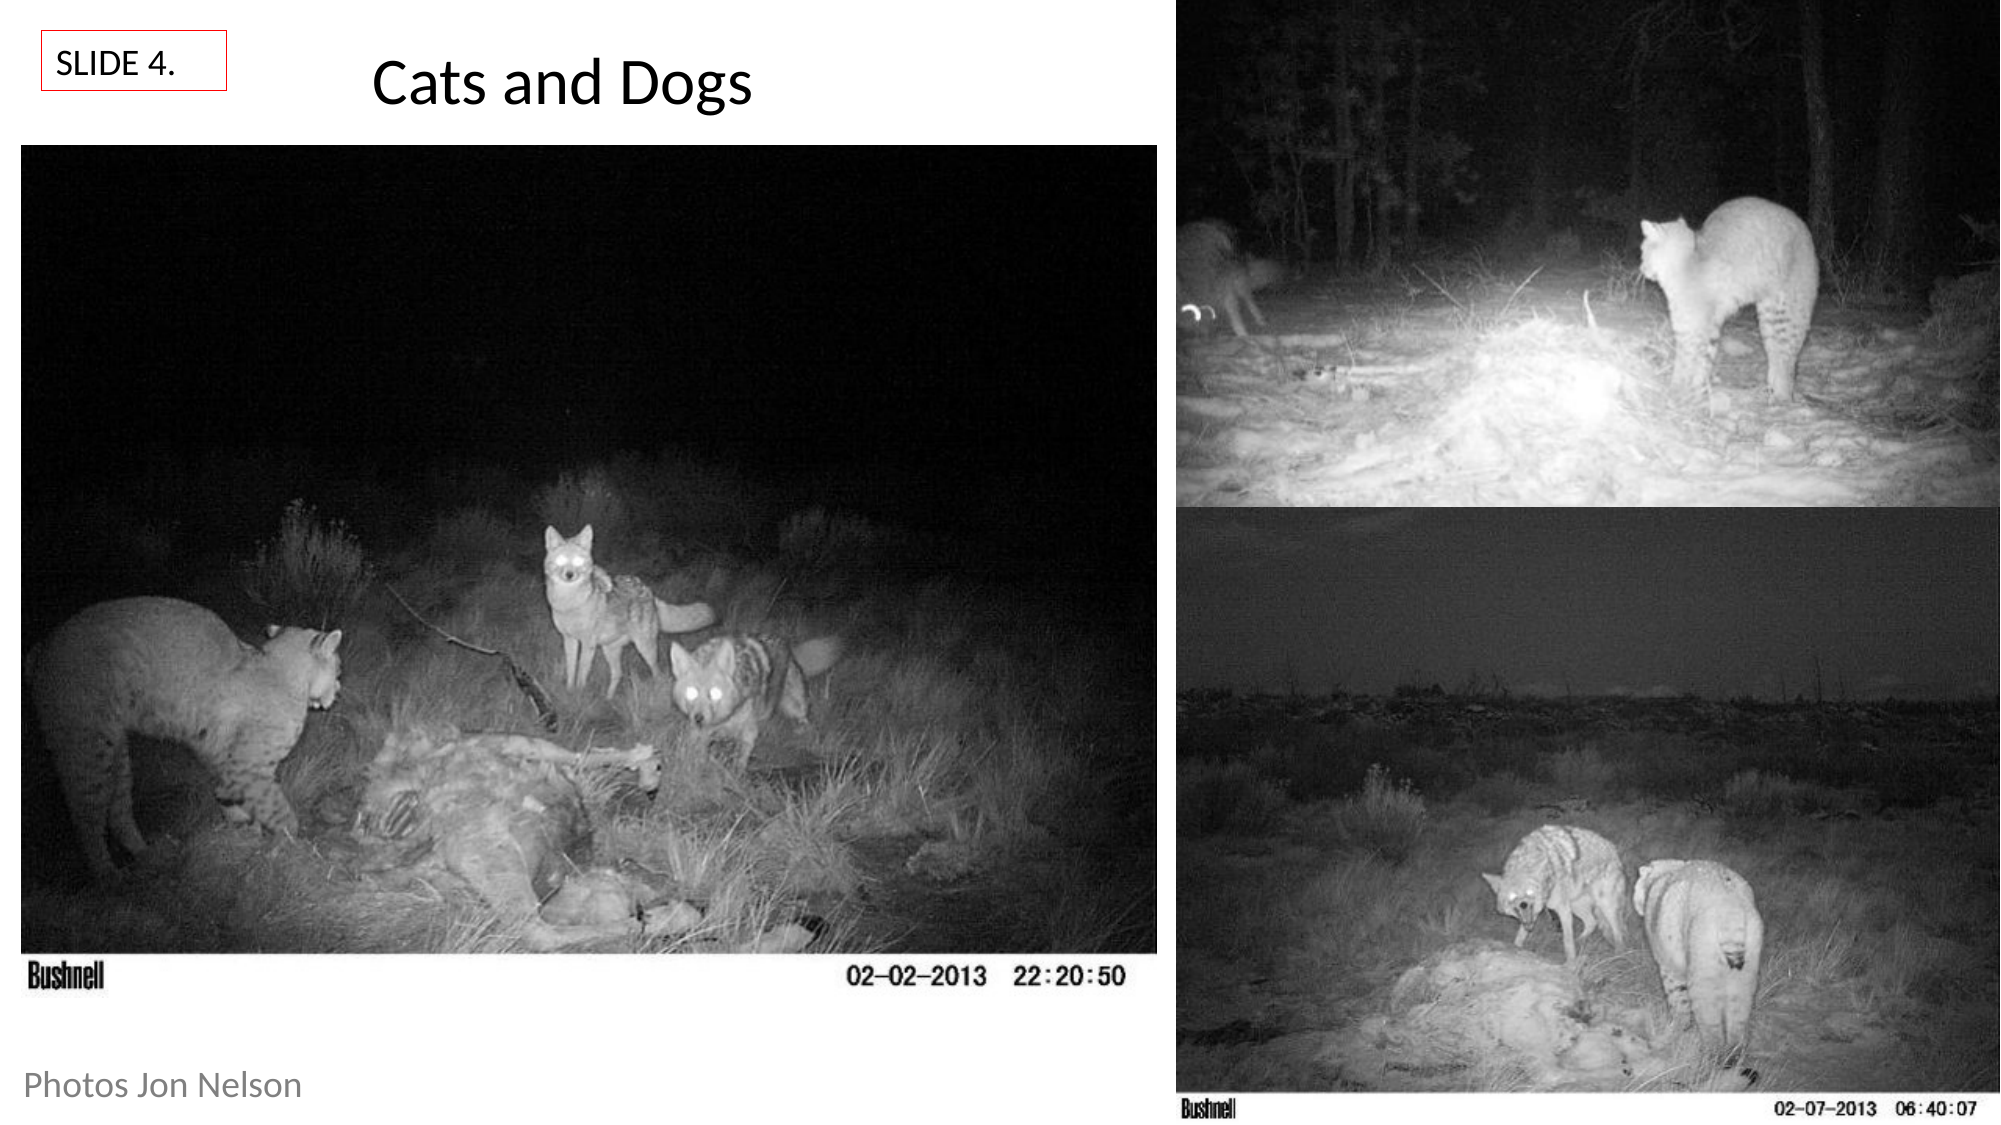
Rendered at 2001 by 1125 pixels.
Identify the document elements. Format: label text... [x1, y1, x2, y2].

text_box Cats and Dogs [357, 30, 793, 126]
picture [21, 145, 1157, 998]
text_box Photos Jon Nelson [8, 1052, 667, 1112]
text_box SLIDE 4. [41, 30, 227, 91]
picture [1176, 0, 2000, 1125]
